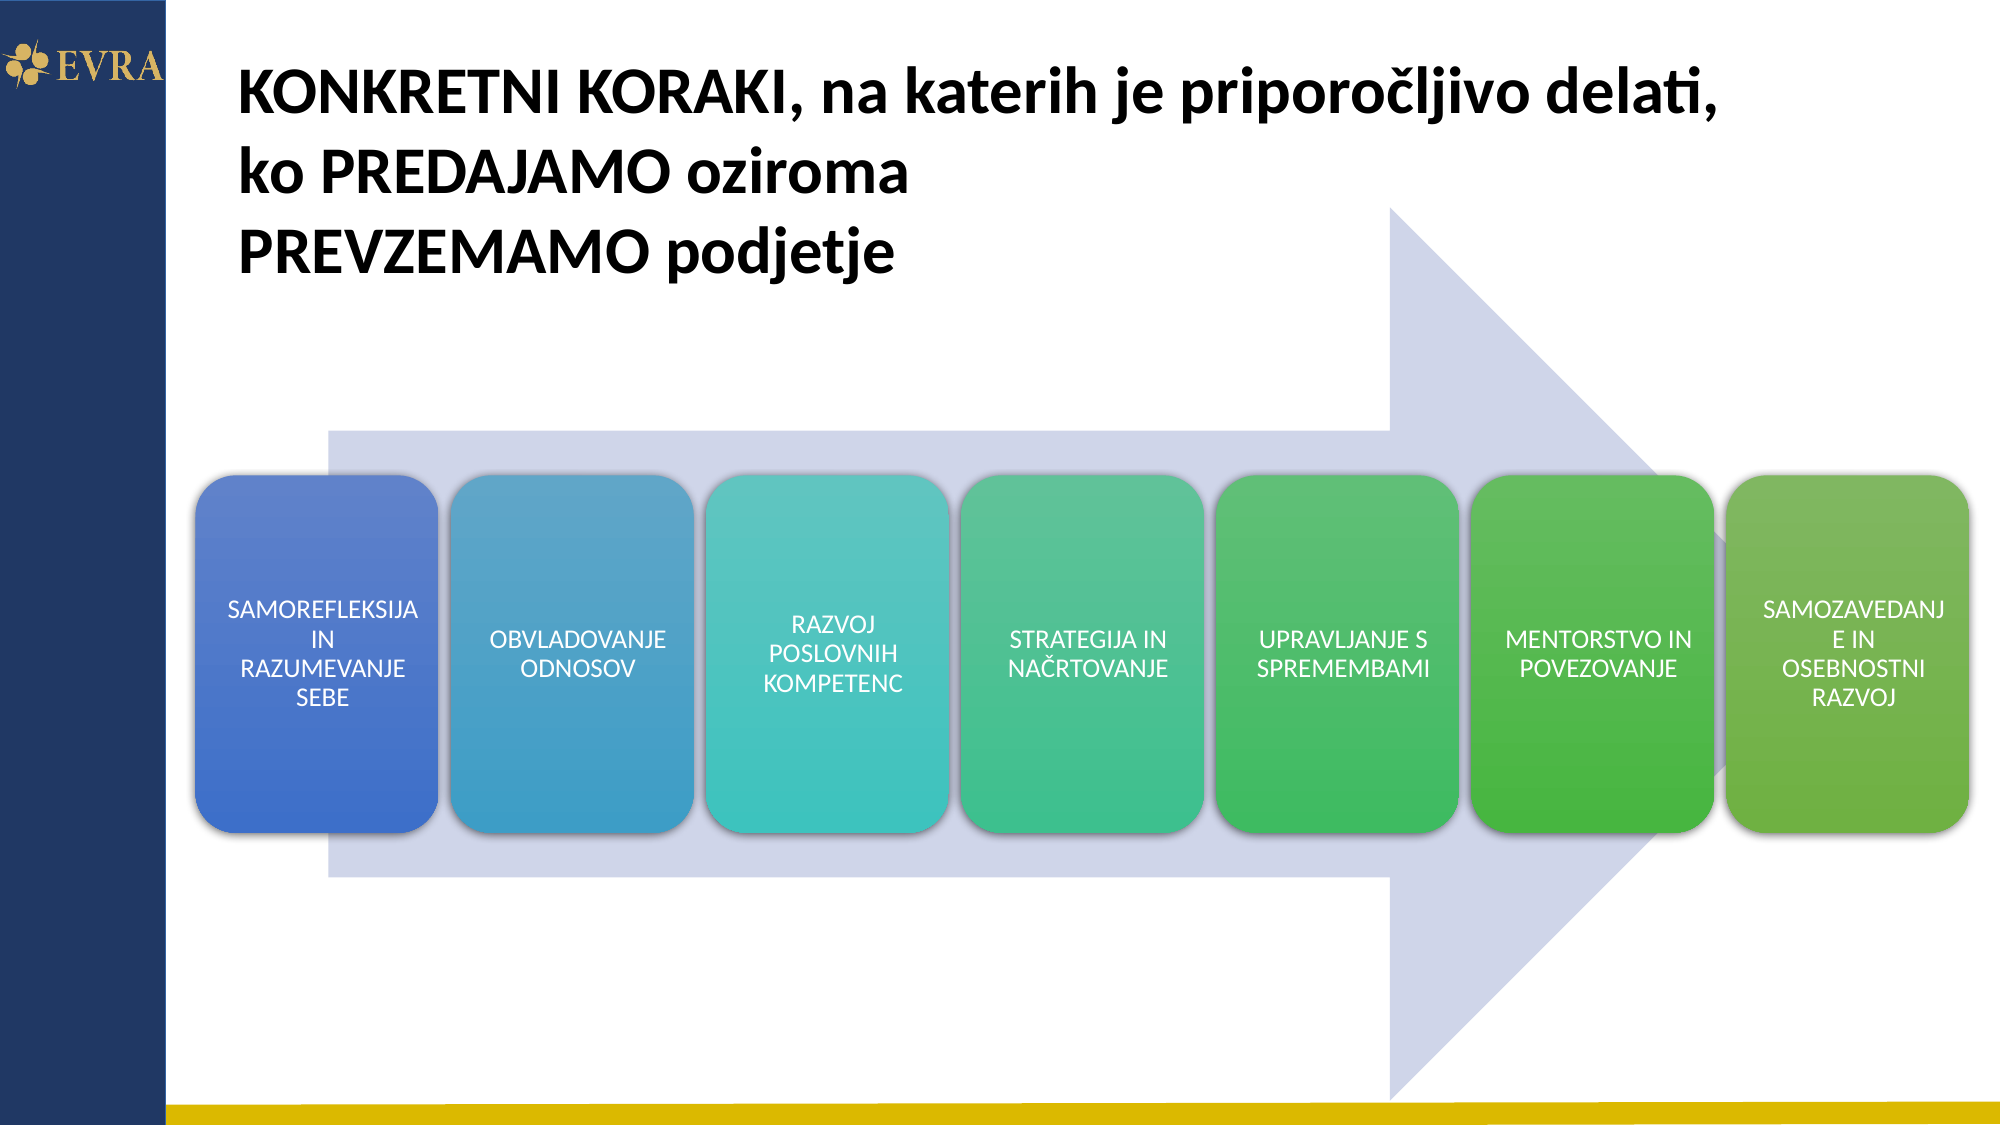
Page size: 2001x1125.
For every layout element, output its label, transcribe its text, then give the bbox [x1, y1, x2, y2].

text_box [0, 0, 166, 1125]
text_box [166, 0, 2000, 1103]
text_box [195, 207, 1970, 1101]
text_box [166, 1100, 2000, 1125]
text_box KONKRETNI KORAKI, na katerih je priporočljivo delati, ko PREDAJAMO oziroma PREVZEMAMO podjetje [224, 39, 1775, 207]
picture [1, 39, 164, 89]
